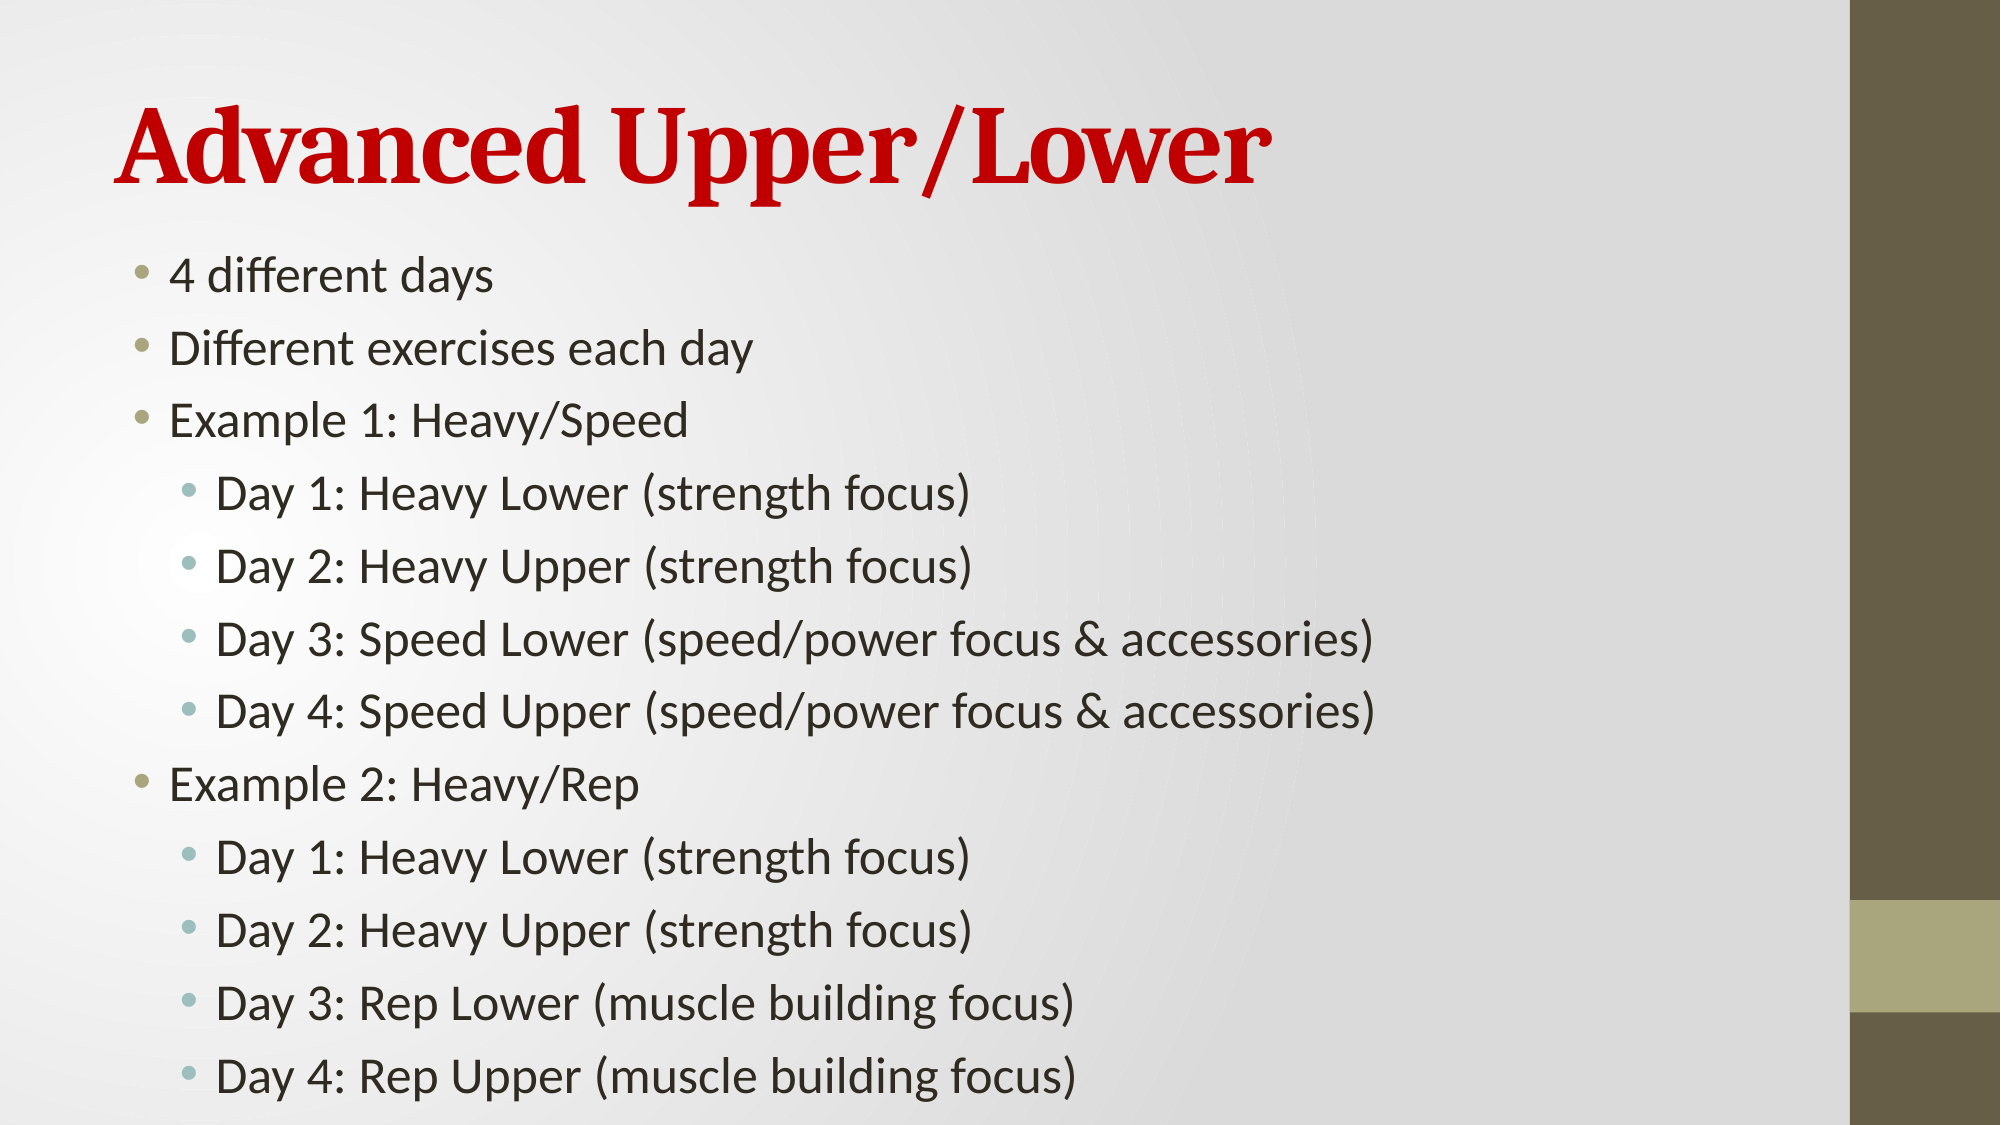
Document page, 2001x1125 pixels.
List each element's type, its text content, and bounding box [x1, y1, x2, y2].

list 4 different days Different exercises each day Example 1: Heavy/Speed Day 1: Heavy Lower (strength focus) Day 2: Heavy Upper (strength focus) Day 3: Speed Lower (speed/power focus & accessories) Day 4: Speed Upper (speed/power focus & accessories) Example 2: Heavy/Rep Day 1: Heavy Lower (strength focus) Day 2: Heavy Upper (strength focus) Day 3: Rep Lower (muscle building focus) Day 4: Rep Upper (muscle building focus) [99, 232, 1575, 1113]
title Advanced Upper/Lower [99, 45, 1767, 233]
